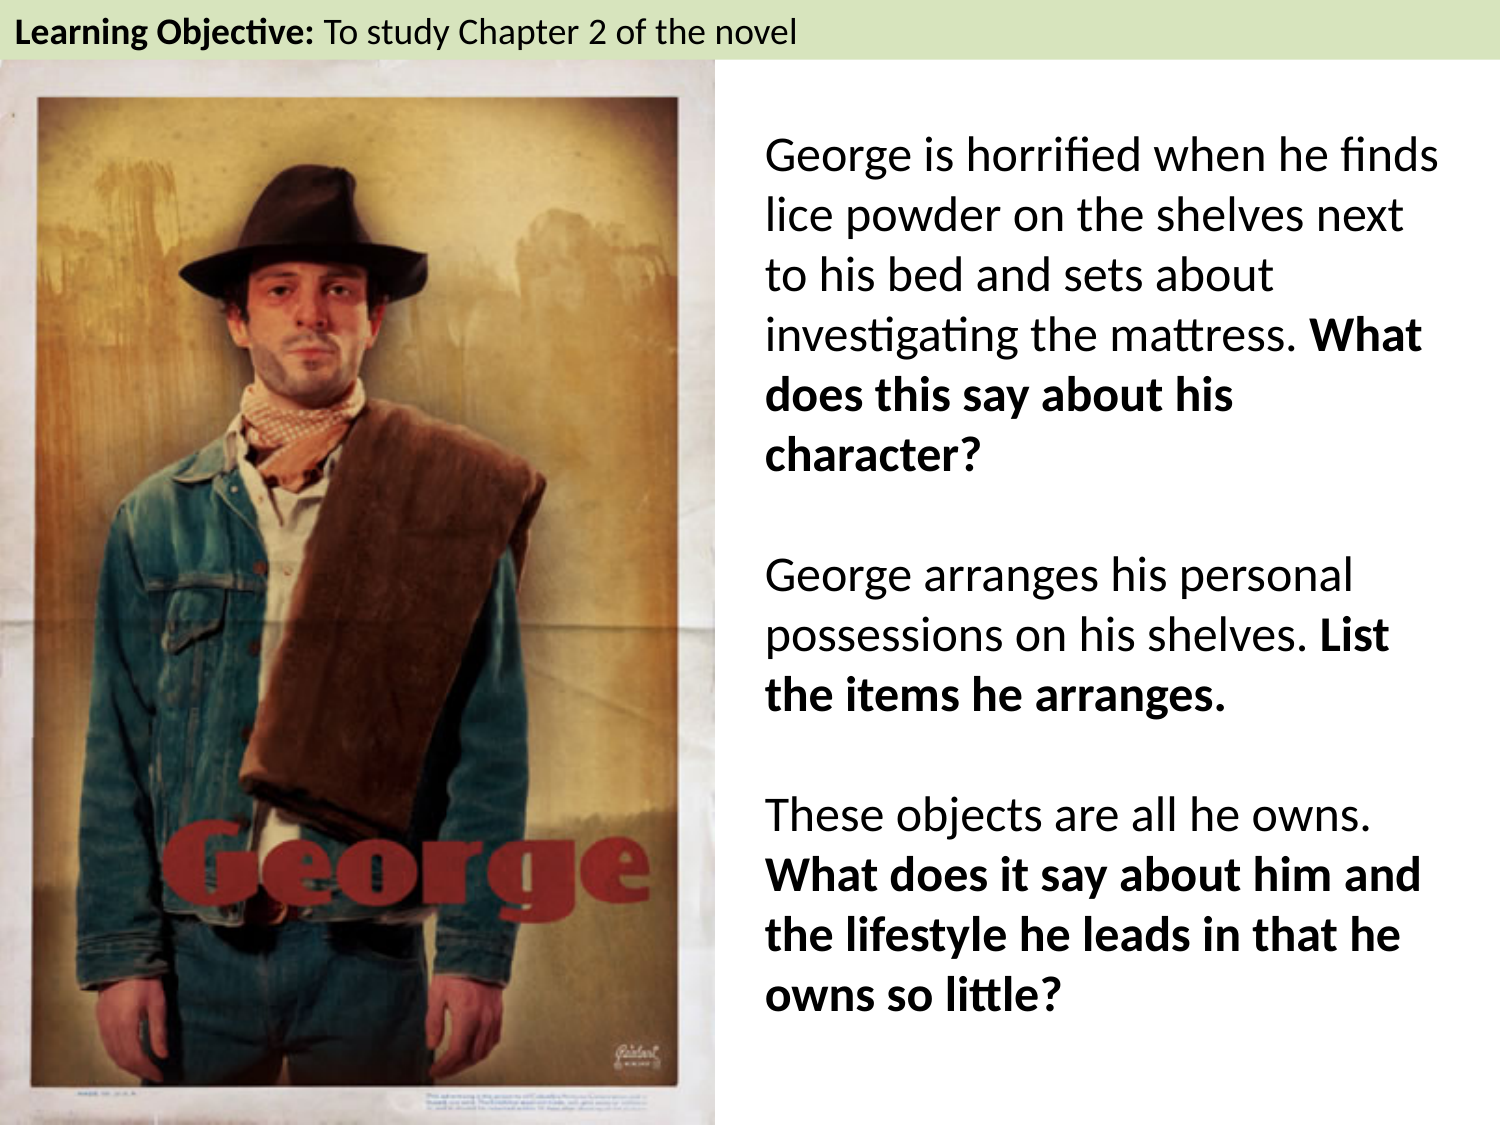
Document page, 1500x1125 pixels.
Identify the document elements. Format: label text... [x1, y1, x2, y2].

text_box George is horrified when he finds lice powder on the shelves next to his bed and sets about investigating the mattress. What does this say about his character? George arranges his personal possessions on his shelves. List the items he arranges. These objects are all he owns. What does it say about him and the lifestyle he leads in that he owns so little? [750, 113, 1459, 1029]
picture [0, 52, 715, 1125]
text_box Learning Objective: To study Chapter 2 of the novel [0, 0, 1500, 60]
